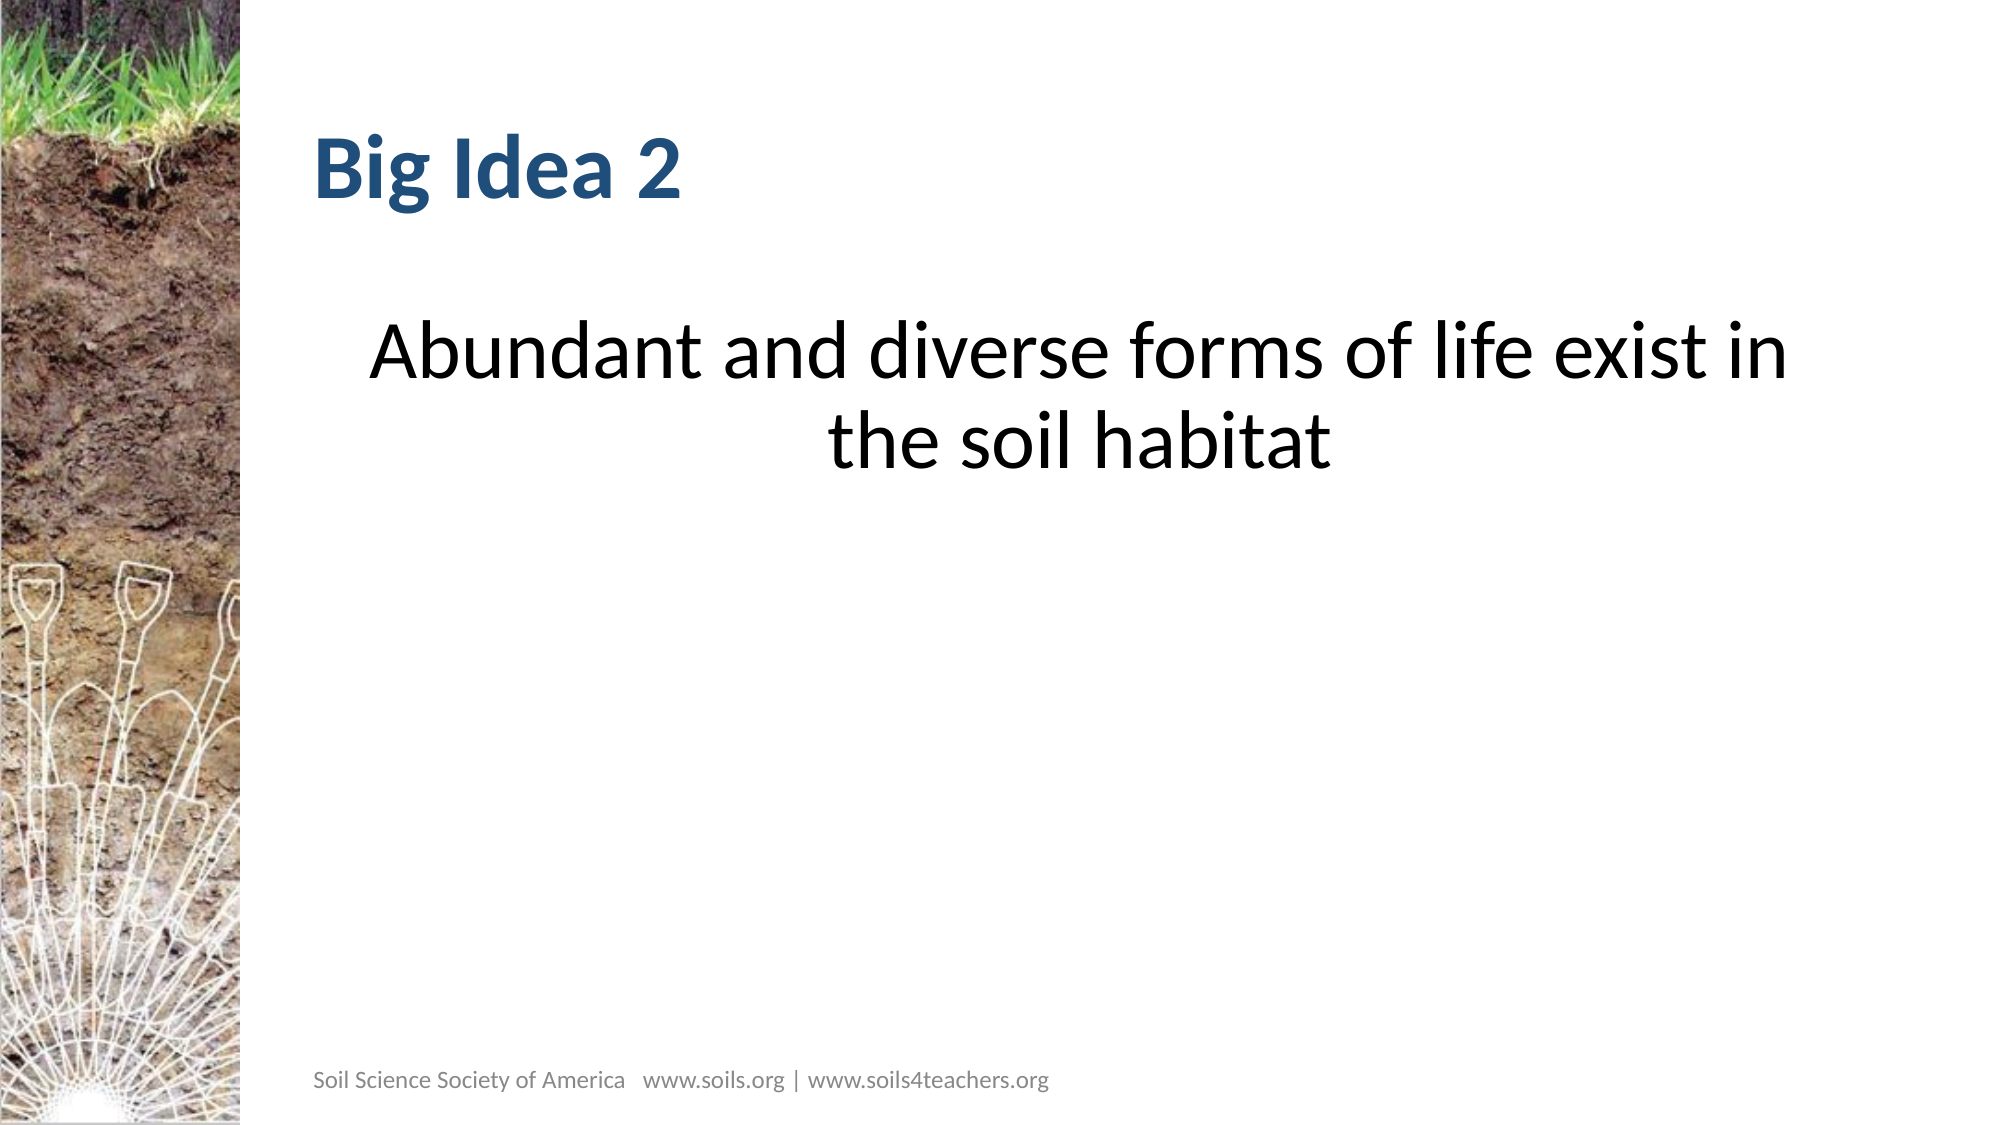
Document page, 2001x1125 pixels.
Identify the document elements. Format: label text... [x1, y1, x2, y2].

picture [0, 0, 240, 1125]
list Abundant and diverse forms of life exist in the soil habitat [298, 299, 1863, 1014]
title Big Idea 2 [298, 59, 1863, 278]
slide_number Soil Science Society of America www.soils.org | www.soils4teachers.org [298, 1053, 1297, 1104]
